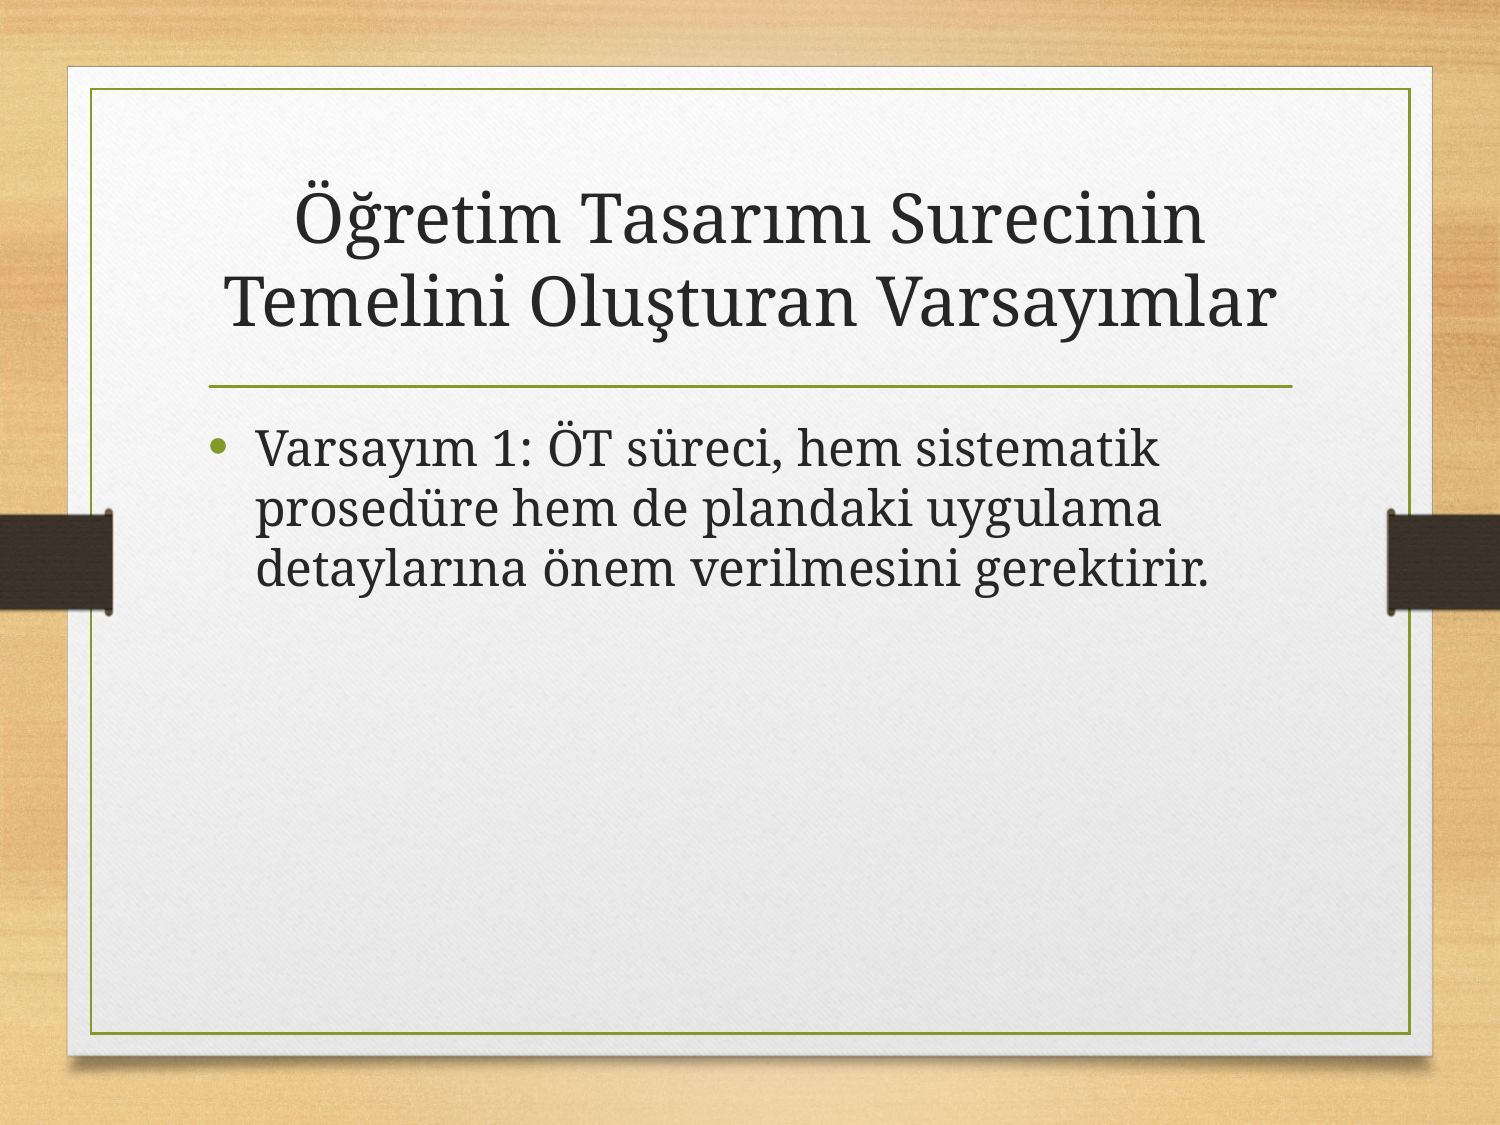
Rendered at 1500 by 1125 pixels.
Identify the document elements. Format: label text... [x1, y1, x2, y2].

list Varsayım 1: ÖT süreci, hem sistematik prosedüre hem de plandaki uygulama detaylarına önem verilmesini gerektirir. [193, 408, 1309, 974]
title Öğretim Tasarımı Surecinin Temelini Oluşturan Varsayımlar [193, 150, 1309, 365]
picture [0, 0, 1500, 1125]
